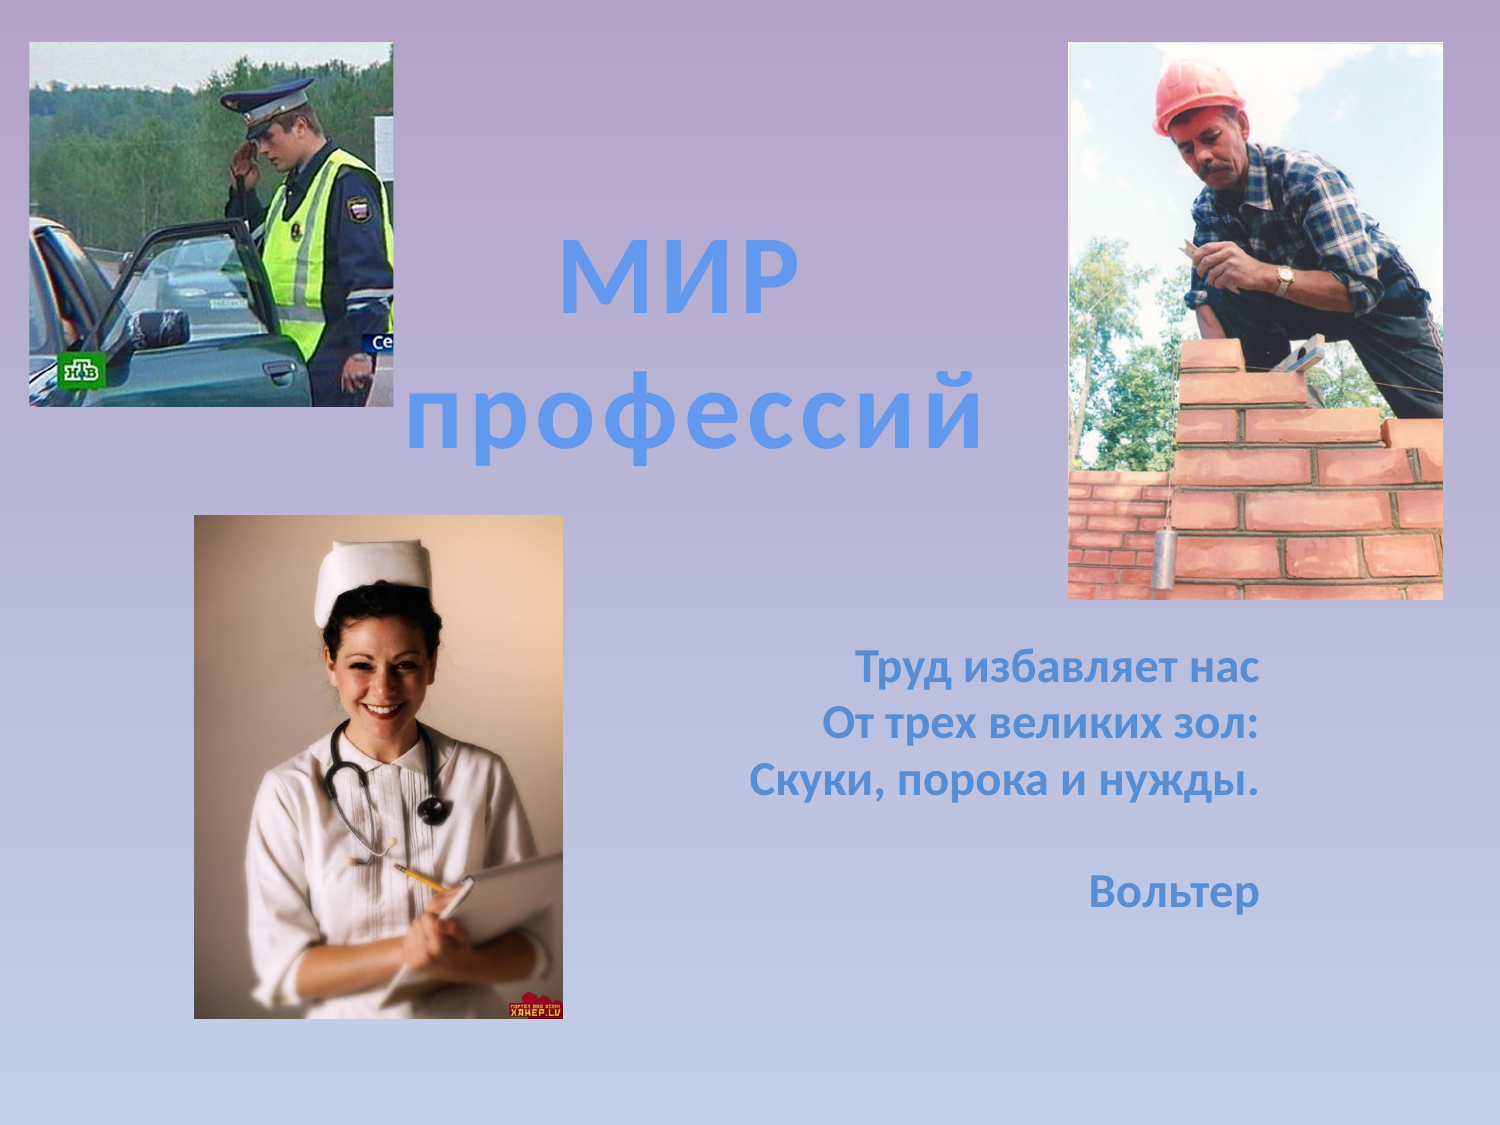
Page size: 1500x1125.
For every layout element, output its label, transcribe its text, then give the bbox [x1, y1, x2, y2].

text_box МИР профессий [133, 193, 1063, 479]
subtitle Труд избавляет нас От трех великих зол: Скуки, порока и нужды. Вольтер [568, 637, 1275, 925]
picture [29, 42, 394, 407]
picture [194, 514, 563, 1020]
picture [1068, 42, 1443, 600]
